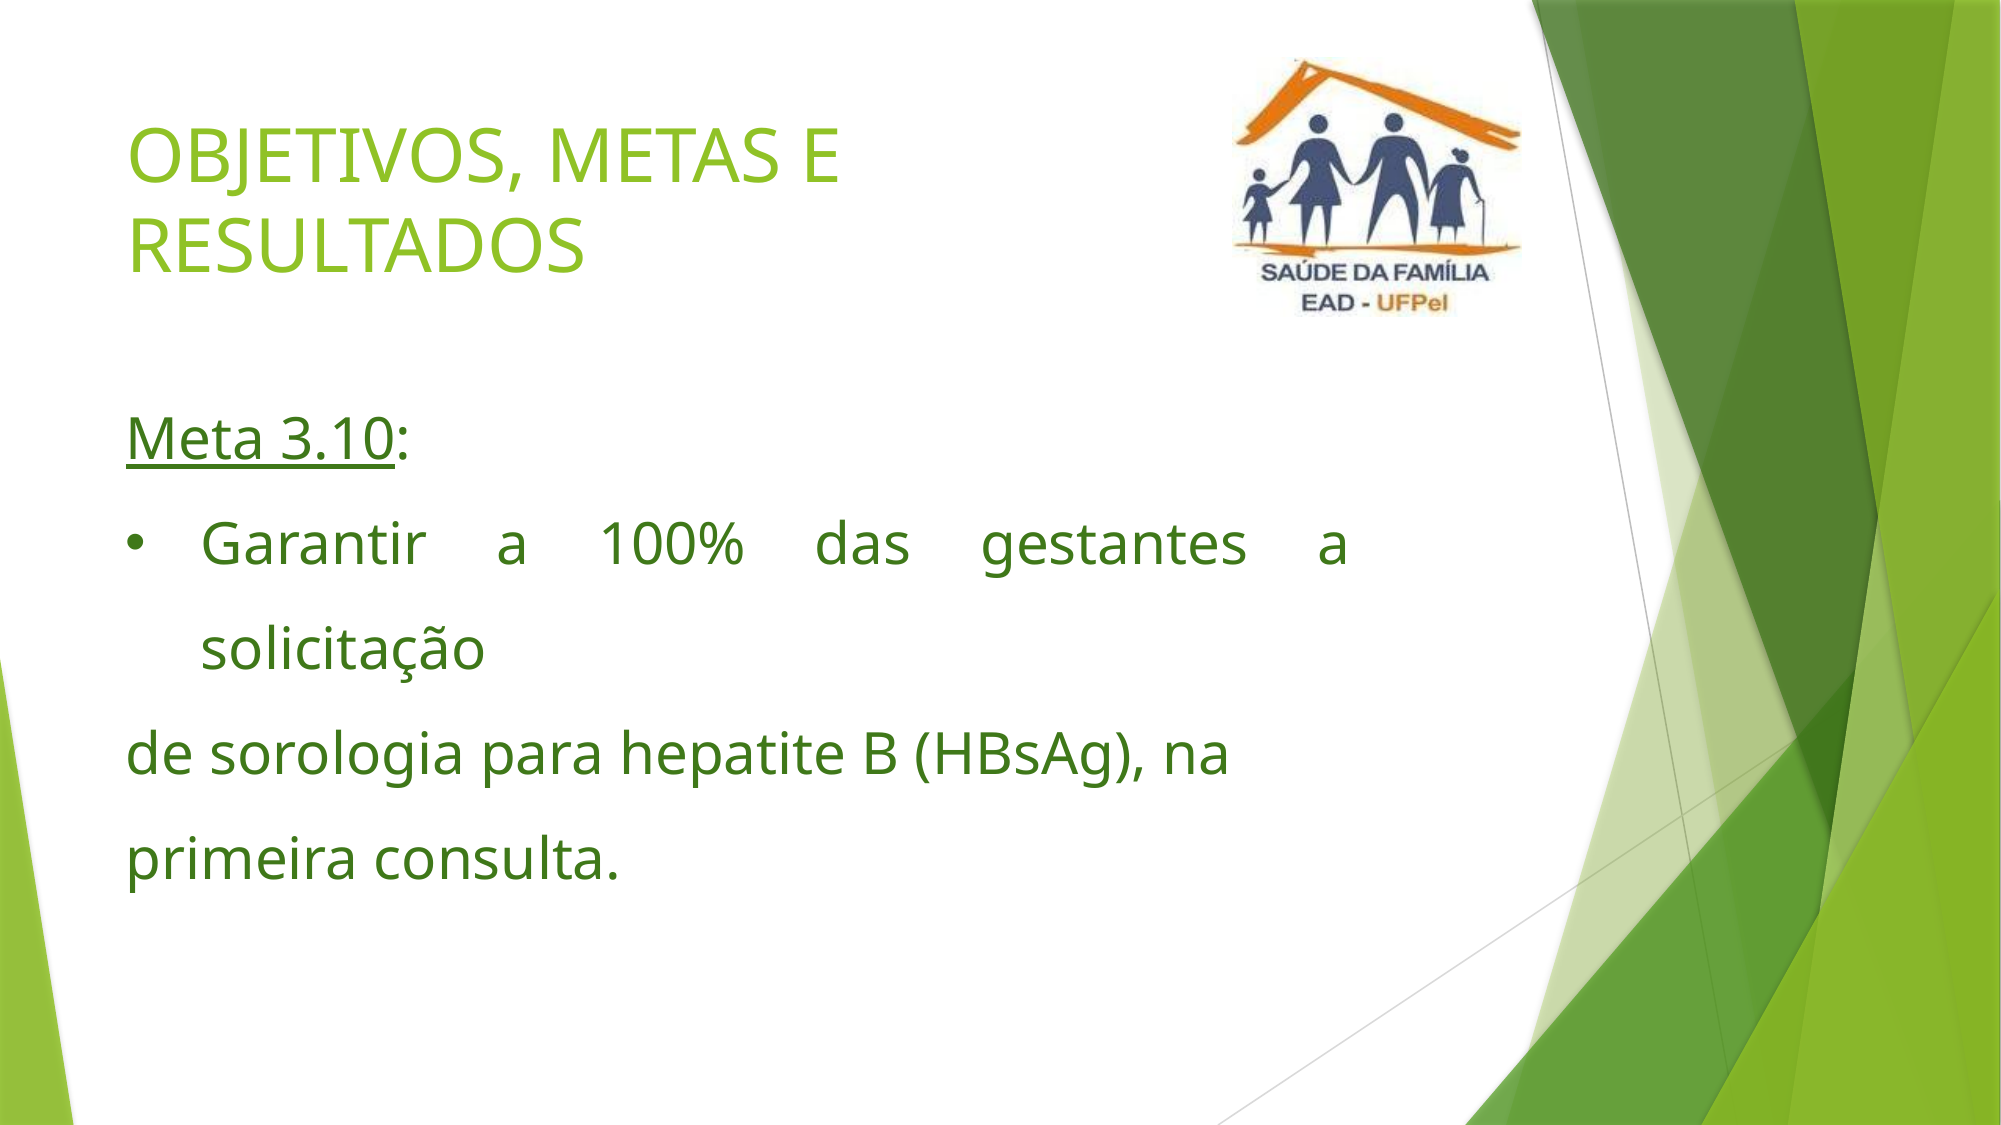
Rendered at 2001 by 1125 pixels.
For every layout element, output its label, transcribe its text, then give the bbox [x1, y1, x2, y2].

picture [1231, 56, 1522, 318]
text_box Meta 3.10: Garantir a 100% das gestantes a solicitação de sorologia para hepatite B (HBsAg), na primeira consulta. [111, 359, 1365, 899]
title OBJETIVOS, METAS E RESULTADOS [111, 99, 1226, 317]
